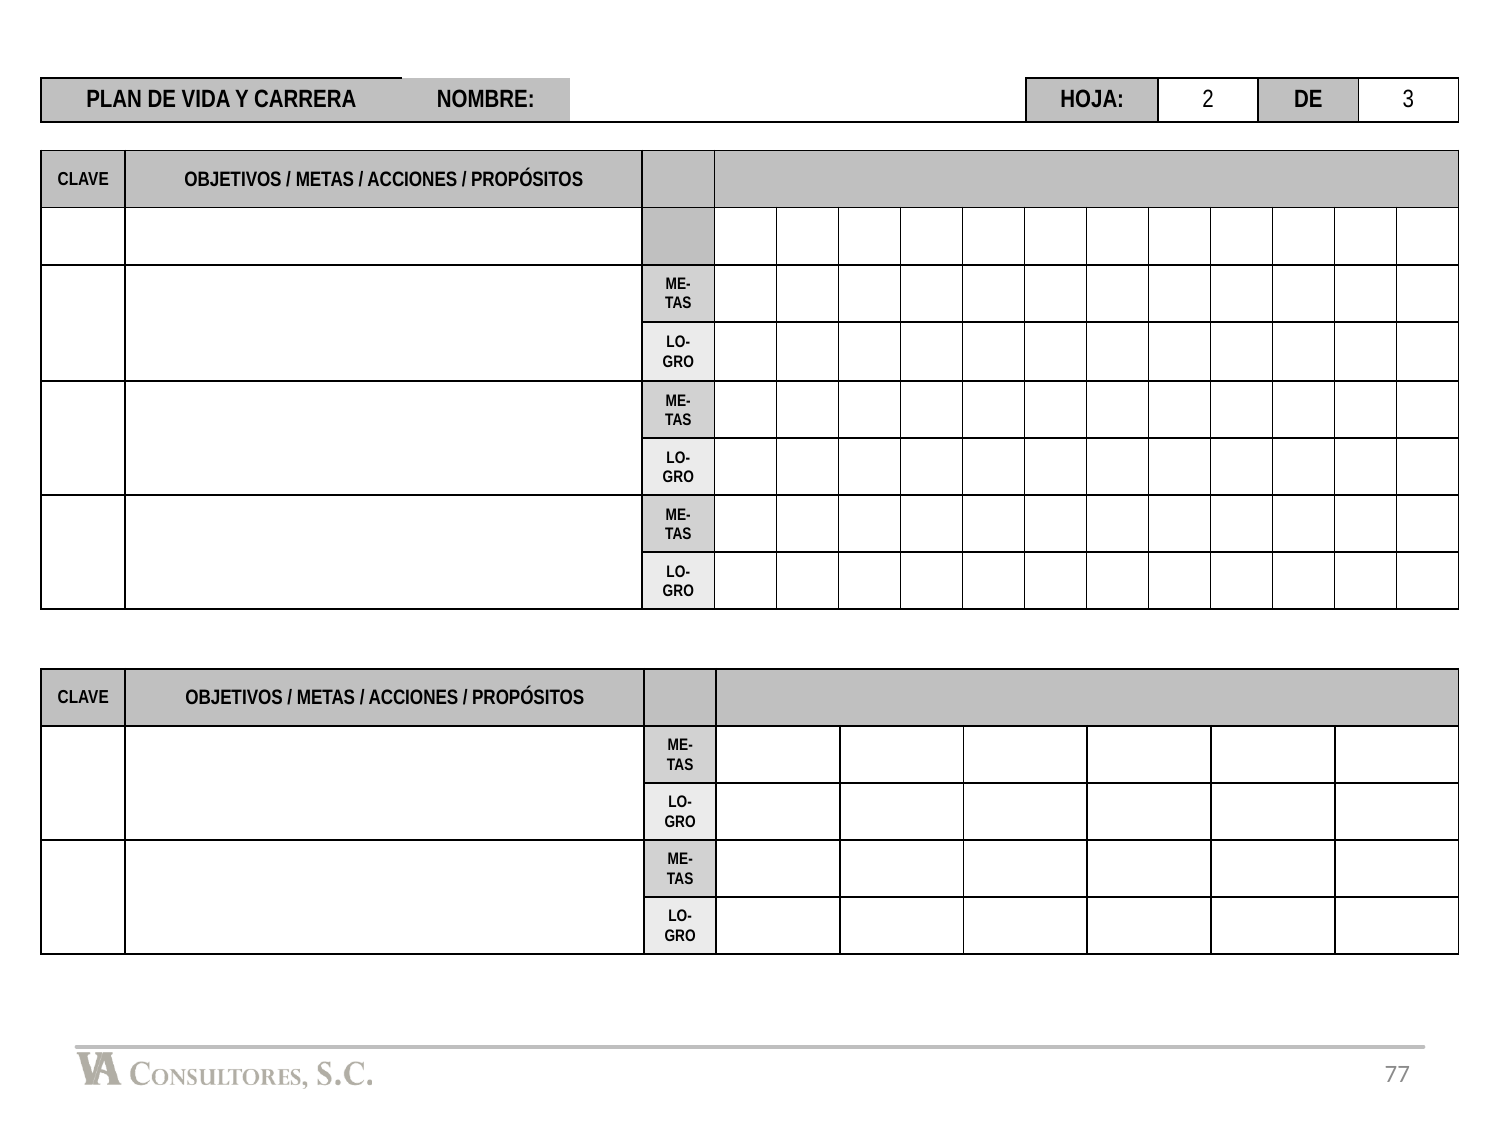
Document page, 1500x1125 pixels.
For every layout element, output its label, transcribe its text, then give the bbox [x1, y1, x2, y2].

table_cell [777, 496, 838, 551]
table_cell [717, 841, 839, 896]
table_cell [715, 553, 776, 608]
table_cell [901, 553, 962, 608]
table_cell [1335, 208, 1396, 264]
table_cell [126, 727, 643, 839]
table_cell [715, 323, 776, 380]
table_cell [901, 496, 962, 551]
table_cell [1336, 898, 1458, 953]
table_cell [1397, 496, 1458, 551]
table_cell [964, 841, 1086, 896]
table_cell [1087, 439, 1148, 494]
table_cell [1025, 553, 1086, 608]
table_cell [1212, 841, 1334, 896]
table_cell [717, 784, 839, 839]
table_cell [715, 496, 776, 551]
table_cell [1336, 841, 1458, 896]
table_cell [963, 382, 1024, 437]
table_cell LO- GRO [643, 553, 714, 608]
table_header DE [1259, 79, 1358, 121]
table_header 2 [1159, 79, 1257, 121]
table_cell [1273, 439, 1334, 494]
table_cell [1336, 727, 1458, 782]
table_cell [1025, 382, 1086, 437]
table_cell [715, 266, 776, 321]
table_cell [839, 323, 900, 380]
table_cell [1211, 553, 1272, 608]
table_cell [1149, 553, 1210, 608]
table_header HOJA: [1027, 79, 1157, 121]
table_cell [1273, 266, 1334, 321]
table_cell [126, 266, 641, 380]
table_header 3 [1359, 79, 1458, 121]
table_cell [1025, 208, 1086, 264]
table_cell [963, 323, 1024, 380]
table_cell LO- GRO [643, 323, 714, 380]
table_cell [643, 208, 714, 264]
table_cell [841, 727, 963, 782]
table_header PLAN DE VIDA Y CARRERA [42, 79, 402, 121]
table_cell [777, 439, 838, 494]
table_cell [715, 439, 776, 494]
table_cell [1397, 439, 1458, 494]
table_cell [1335, 553, 1396, 608]
table_cell [1212, 784, 1334, 839]
table_cell [1211, 208, 1272, 264]
table_cell [1335, 382, 1396, 437]
table_cell [964, 784, 1086, 839]
table_cell [1273, 382, 1334, 437]
table_cell [901, 266, 962, 321]
table_cell [1397, 553, 1458, 608]
table_cell [1336, 784, 1458, 839]
table_cell ME-TAS [643, 266, 714, 321]
table_cell [839, 266, 900, 321]
table_cell [1211, 496, 1272, 551]
table_cell [1025, 266, 1086, 321]
table_cell [126, 208, 641, 264]
table_cell [841, 841, 963, 896]
table_cell [1212, 898, 1334, 953]
table_cell [963, 496, 1024, 551]
table_cell [839, 208, 900, 264]
table_cell [777, 266, 838, 321]
table_header [715, 151, 1458, 207]
table_cell [1335, 323, 1396, 380]
table_cell [839, 439, 900, 494]
table_cell [777, 553, 838, 608]
table_cell [777, 323, 838, 380]
table_cell [126, 841, 643, 953]
table_header OBJETIVOS / METAS / ACCIONES / PROPÓSITOS [126, 151, 641, 207]
table_cell [963, 439, 1024, 494]
table_cell [1088, 841, 1210, 896]
table_cell [963, 208, 1024, 264]
table_cell [1149, 323, 1210, 380]
table_cell [1212, 727, 1334, 782]
table_cell [1335, 439, 1396, 494]
table_header [570, 78, 1025, 121]
table_cell [1211, 266, 1272, 321]
table_cell [1087, 496, 1148, 551]
table_cell [1087, 323, 1148, 380]
table_cell [1335, 266, 1396, 321]
table_cell [1149, 266, 1210, 321]
table_cell [715, 382, 776, 437]
table_cell [964, 898, 1086, 953]
table_cell LO-GRO [645, 898, 715, 953]
table_cell ME-TAS [645, 841, 715, 896]
table_header [643, 151, 714, 207]
table_cell [717, 727, 839, 782]
table_cell [1273, 208, 1334, 264]
table_cell [777, 208, 838, 264]
table_cell [1211, 439, 1272, 494]
table_cell [1087, 382, 1148, 437]
table_cell [1211, 382, 1272, 437]
table_cell [841, 784, 963, 839]
table_cell [715, 208, 776, 264]
table_cell [1149, 208, 1210, 264]
table_cell LO-GRO [645, 784, 715, 839]
table_cell [964, 727, 1086, 782]
table_cell [839, 553, 900, 608]
table_cell [1149, 496, 1210, 551]
table_cell [1149, 439, 1210, 494]
table_cell [1335, 496, 1396, 551]
table_cell ME-TAS [643, 382, 714, 437]
table_header CLAVE [42, 151, 124, 207]
table_cell [1211, 323, 1272, 380]
table_cell [1397, 266, 1458, 321]
table_cell [42, 496, 124, 608]
table_cell [1088, 784, 1210, 839]
table_cell [963, 553, 1024, 608]
table_cell [1025, 496, 1086, 551]
table_cell [42, 208, 124, 264]
table_cell [1397, 208, 1458, 264]
table_cell [42, 266, 124, 380]
table_header OBJETIVOS / METAS / ACCIONES / PROPÓSITOS [126, 670, 643, 725]
table_cell [1149, 382, 1210, 437]
table_cell [1397, 382, 1458, 437]
table_cell [42, 841, 124, 953]
table_header CLAVE [42, 670, 124, 725]
table_header [717, 670, 1458, 725]
table_cell [1087, 553, 1148, 608]
table_cell [1087, 266, 1148, 321]
table_cell [42, 727, 124, 839]
table_cell [1273, 496, 1334, 551]
table_header [645, 670, 715, 725]
table_cell [901, 439, 962, 494]
table_cell [1088, 898, 1210, 953]
table_cell [1088, 727, 1210, 782]
table_cell [839, 496, 900, 551]
slide_number 77 [1074, 1042, 1425, 1103]
table_cell [963, 266, 1024, 321]
table_cell [126, 382, 641, 494]
table_cell ME-TAS [643, 496, 714, 551]
table_cell [901, 323, 962, 380]
table_cell [1025, 439, 1086, 494]
table_header NOMBRE: [402, 78, 570, 121]
table_cell [839, 382, 900, 437]
table_cell [901, 382, 962, 437]
table_cell LO- GRO [643, 439, 714, 494]
table_cell [42, 382, 124, 494]
table_cell ME-TAS [645, 727, 715, 782]
table_cell [777, 382, 838, 437]
table_cell [1273, 553, 1334, 608]
table_cell [1025, 323, 1086, 380]
table_cell [126, 496, 641, 608]
table_cell [717, 898, 839, 953]
table_cell [1087, 208, 1148, 264]
table_cell [1397, 323, 1458, 380]
table_cell [841, 898, 963, 953]
table_cell [901, 208, 962, 264]
table_cell [1273, 323, 1334, 380]
